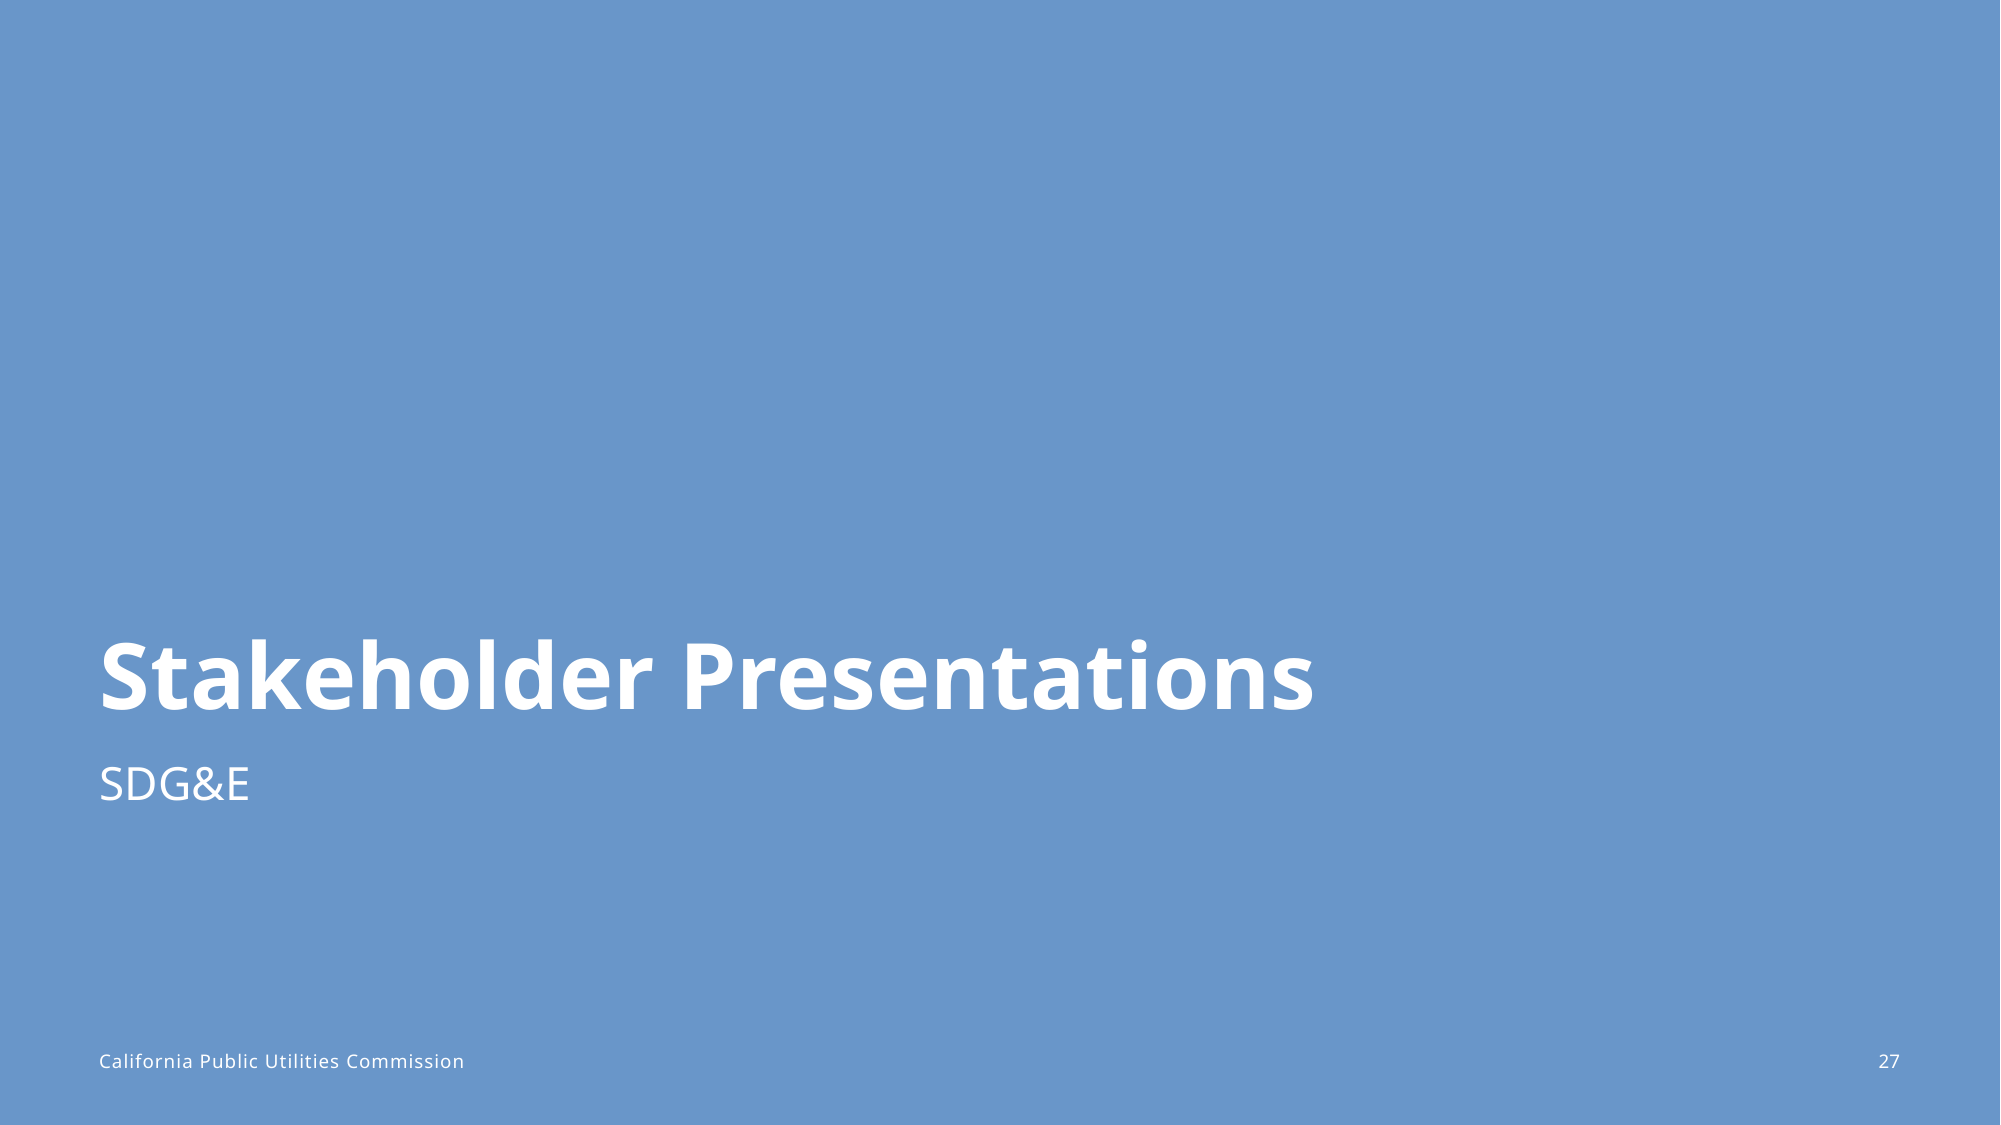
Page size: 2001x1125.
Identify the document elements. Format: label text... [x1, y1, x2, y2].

title Stakeholder Presentations [99, 280, 1675, 737]
list SDG&E [99, 752, 1675, 999]
slide_number 27 [1837, 1050, 1900, 1080]
